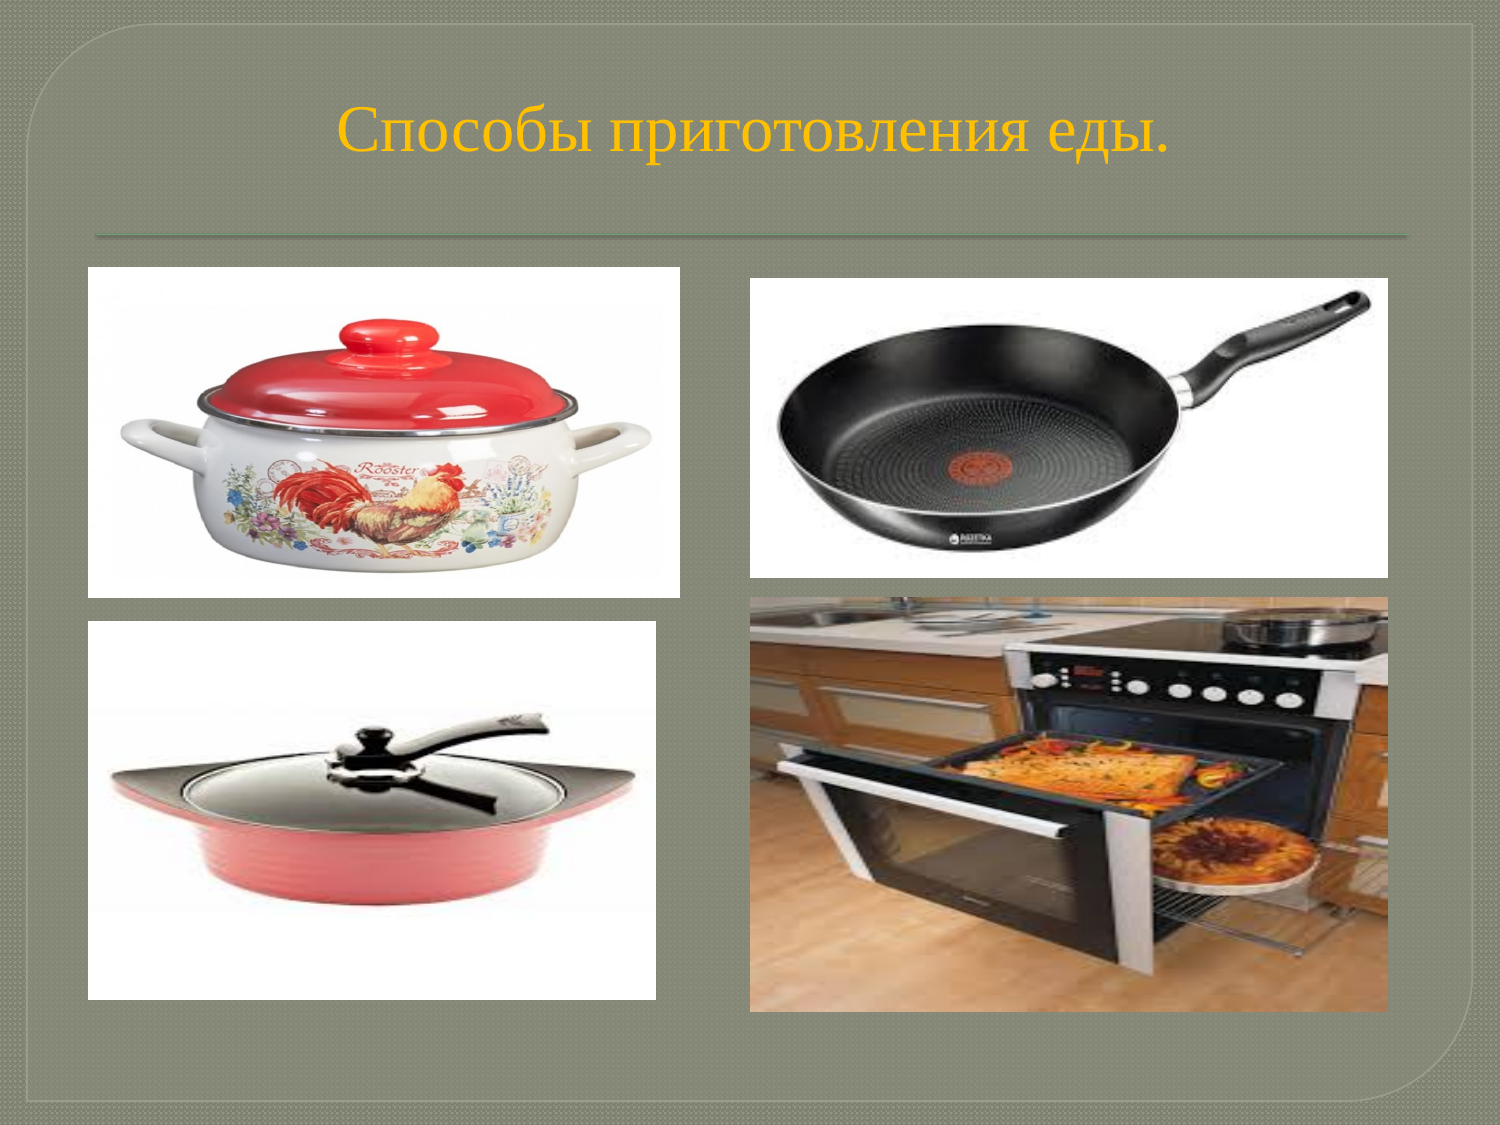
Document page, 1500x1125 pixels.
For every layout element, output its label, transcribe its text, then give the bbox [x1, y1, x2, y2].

title Способы приготовления еды. [75, 41, 1425, 173]
picture [749, 597, 1389, 1012]
picture [749, 278, 1389, 578]
picture [88, 266, 680, 599]
picture [88, 621, 656, 1000]
